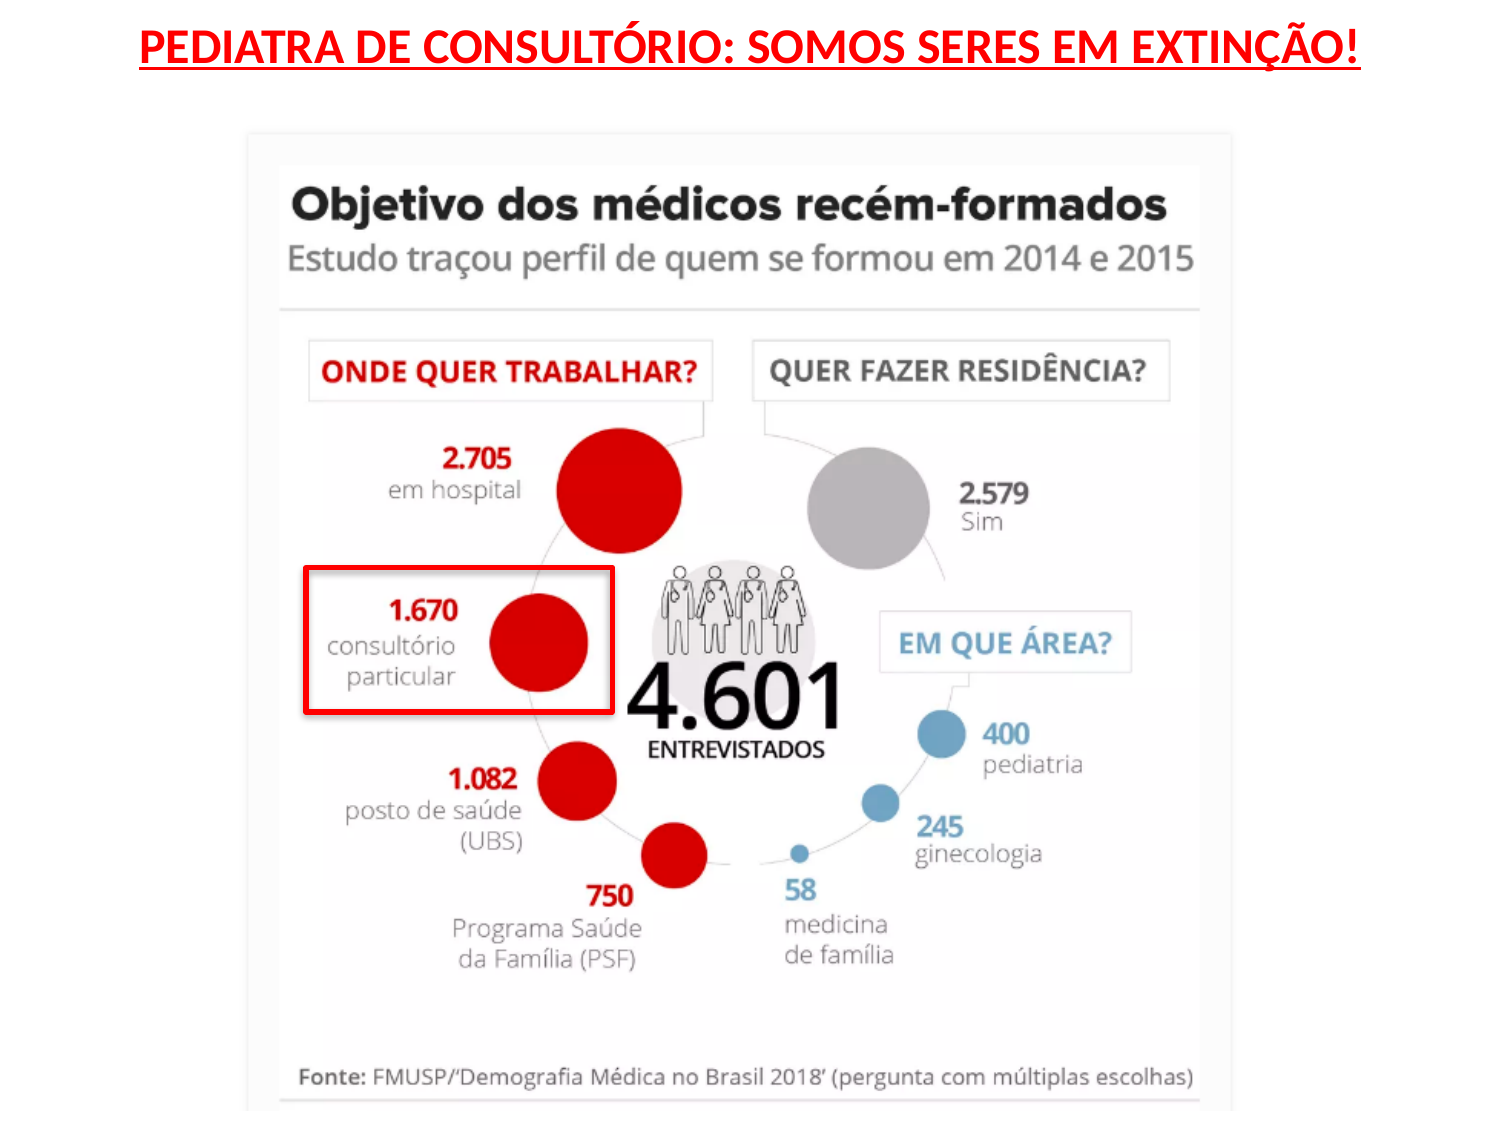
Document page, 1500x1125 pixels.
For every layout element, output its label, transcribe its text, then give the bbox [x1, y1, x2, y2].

title PEDIATRA DE CONSULTÓRIO: SOMOS SERES EM EXTINÇÃO! [19, 0, 1482, 137]
picture [237, 123, 1240, 1111]
